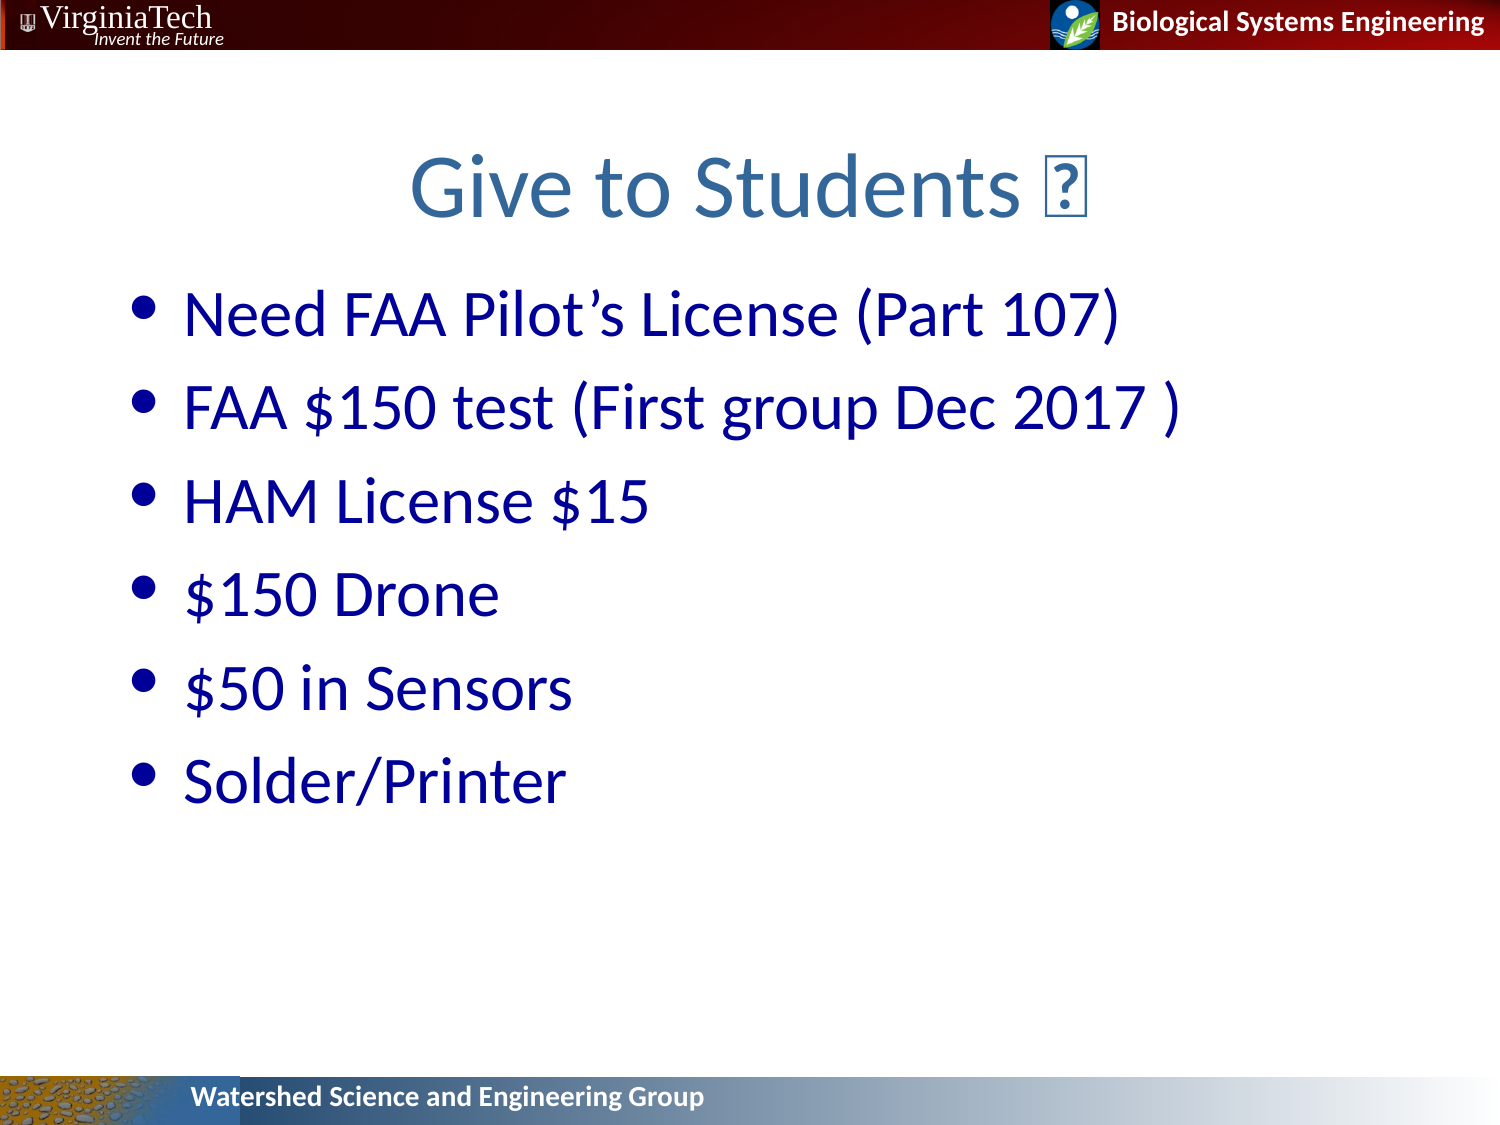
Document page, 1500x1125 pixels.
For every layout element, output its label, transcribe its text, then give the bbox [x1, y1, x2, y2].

list Need FAA Pilot’s License (Part 107) FAA $150 test (First group Dec 2017 ) HAM License $15 $150 Drone $50 in Sensors Solder/Printer [112, 262, 1388, 938]
picture [0, 1076, 240, 1125]
picture [0, 0, 1500, 50]
title Give to Students ✅ [112, 87, 1388, 262]
